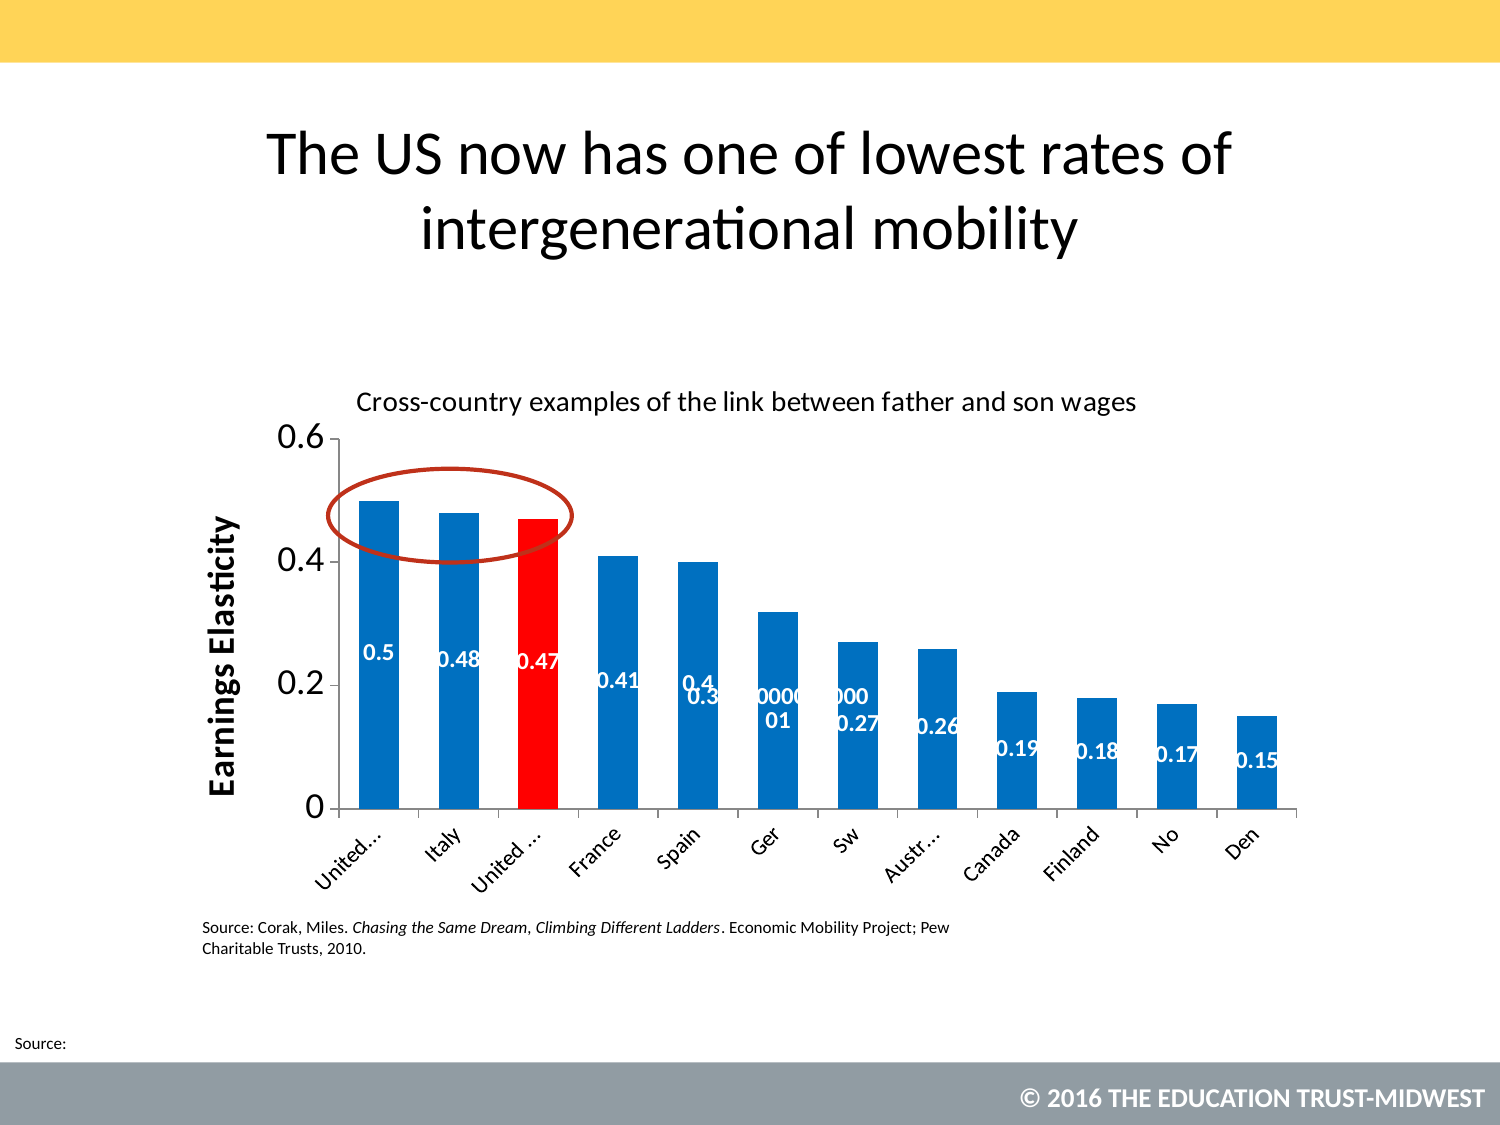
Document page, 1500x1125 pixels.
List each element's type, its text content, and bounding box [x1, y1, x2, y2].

title The US now has one of lowest rates of intergenerational mobility [74, 99, 1426, 276]
chart [187, 327, 1313, 901]
text_box Source: Corak, Miles. Chasing the Same Dream, Climbing Different Ladders. Economic Mobility Project; Pew Charitable Trusts, 2010. [187, 909, 1022, 966]
